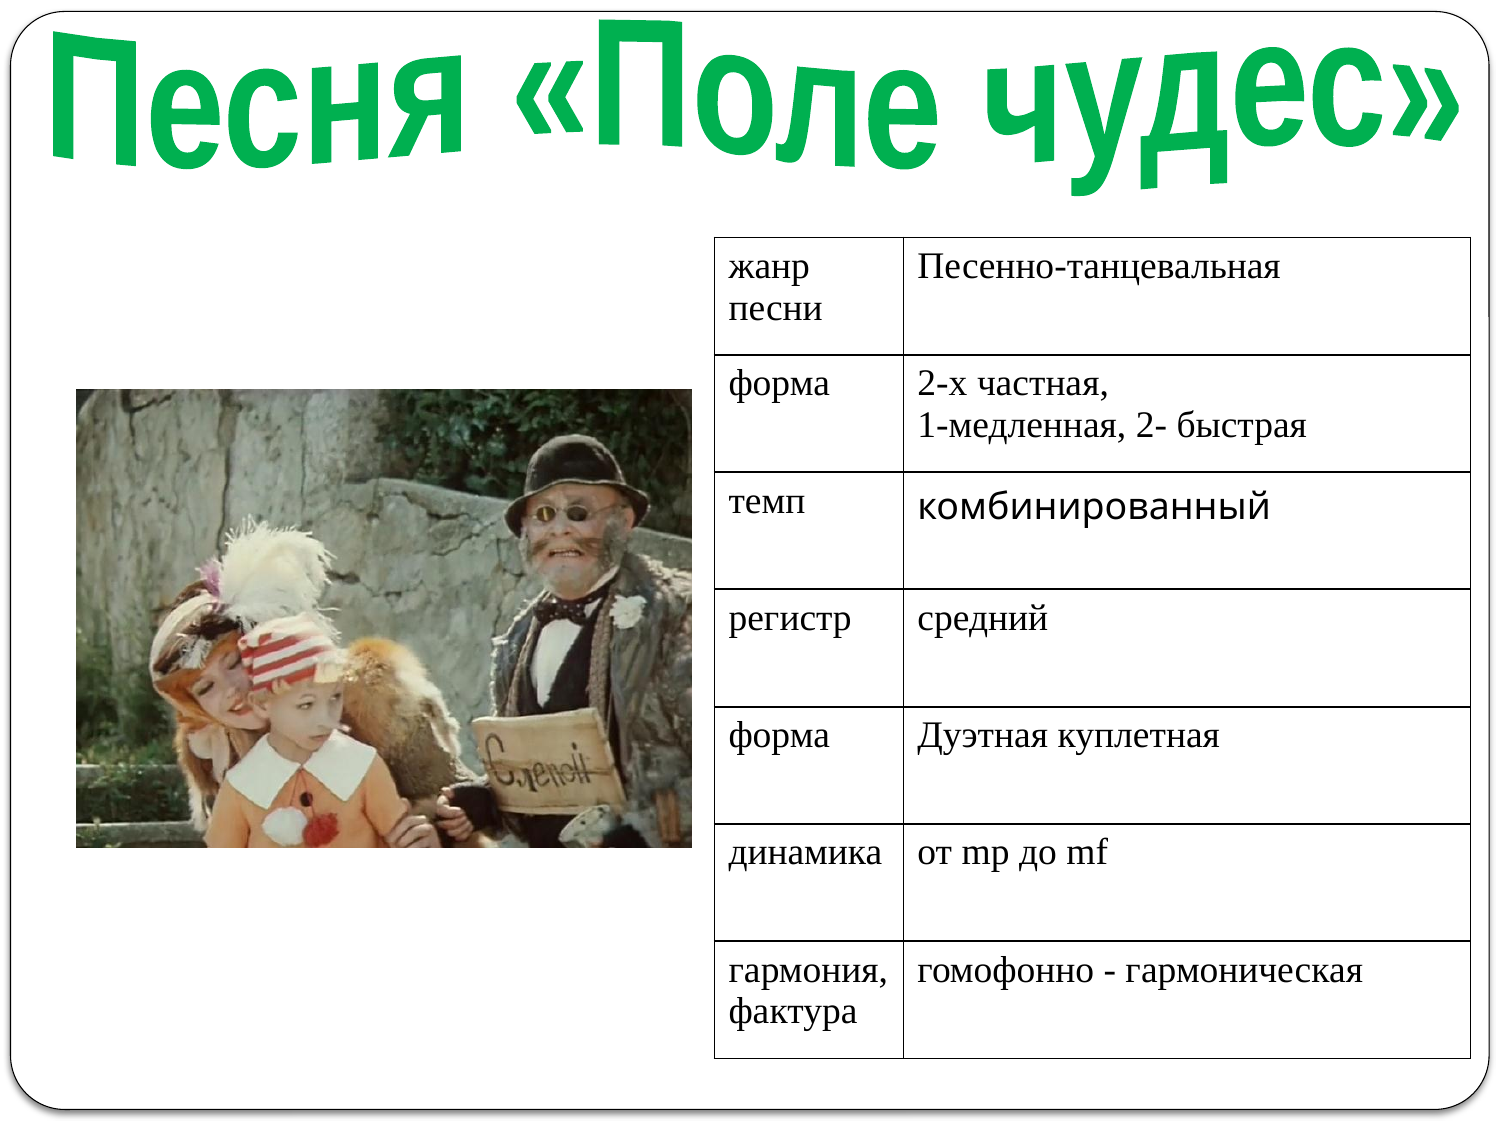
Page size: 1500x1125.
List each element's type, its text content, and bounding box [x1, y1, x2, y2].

table_cell гармония, фактура [715, 942, 903, 1058]
table_cell гомофонно - гармоническая [904, 942, 1470, 1058]
table_header жанр песни [715, 238, 903, 354]
table_cell Дуэтная куплетная [904, 708, 1470, 823]
table_cell форма [715, 708, 903, 823]
title [130, 36, 1406, 224]
table_cell форма [715, 356, 903, 471]
table_cell темп [715, 473, 903, 588]
table_cell 2-х частная, 1-медленная, 2- быстрая [904, 356, 1470, 471]
table_cell динамика [715, 825, 903, 940]
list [76, 389, 692, 848]
table_cell средний [904, 590, 1470, 706]
table_header Песенно-танцевальная [904, 238, 1470, 354]
table_cell комбинированный [904, 473, 1470, 588]
table_cell от mp до mf [904, 825, 1470, 940]
table_cell регистр [715, 590, 903, 706]
